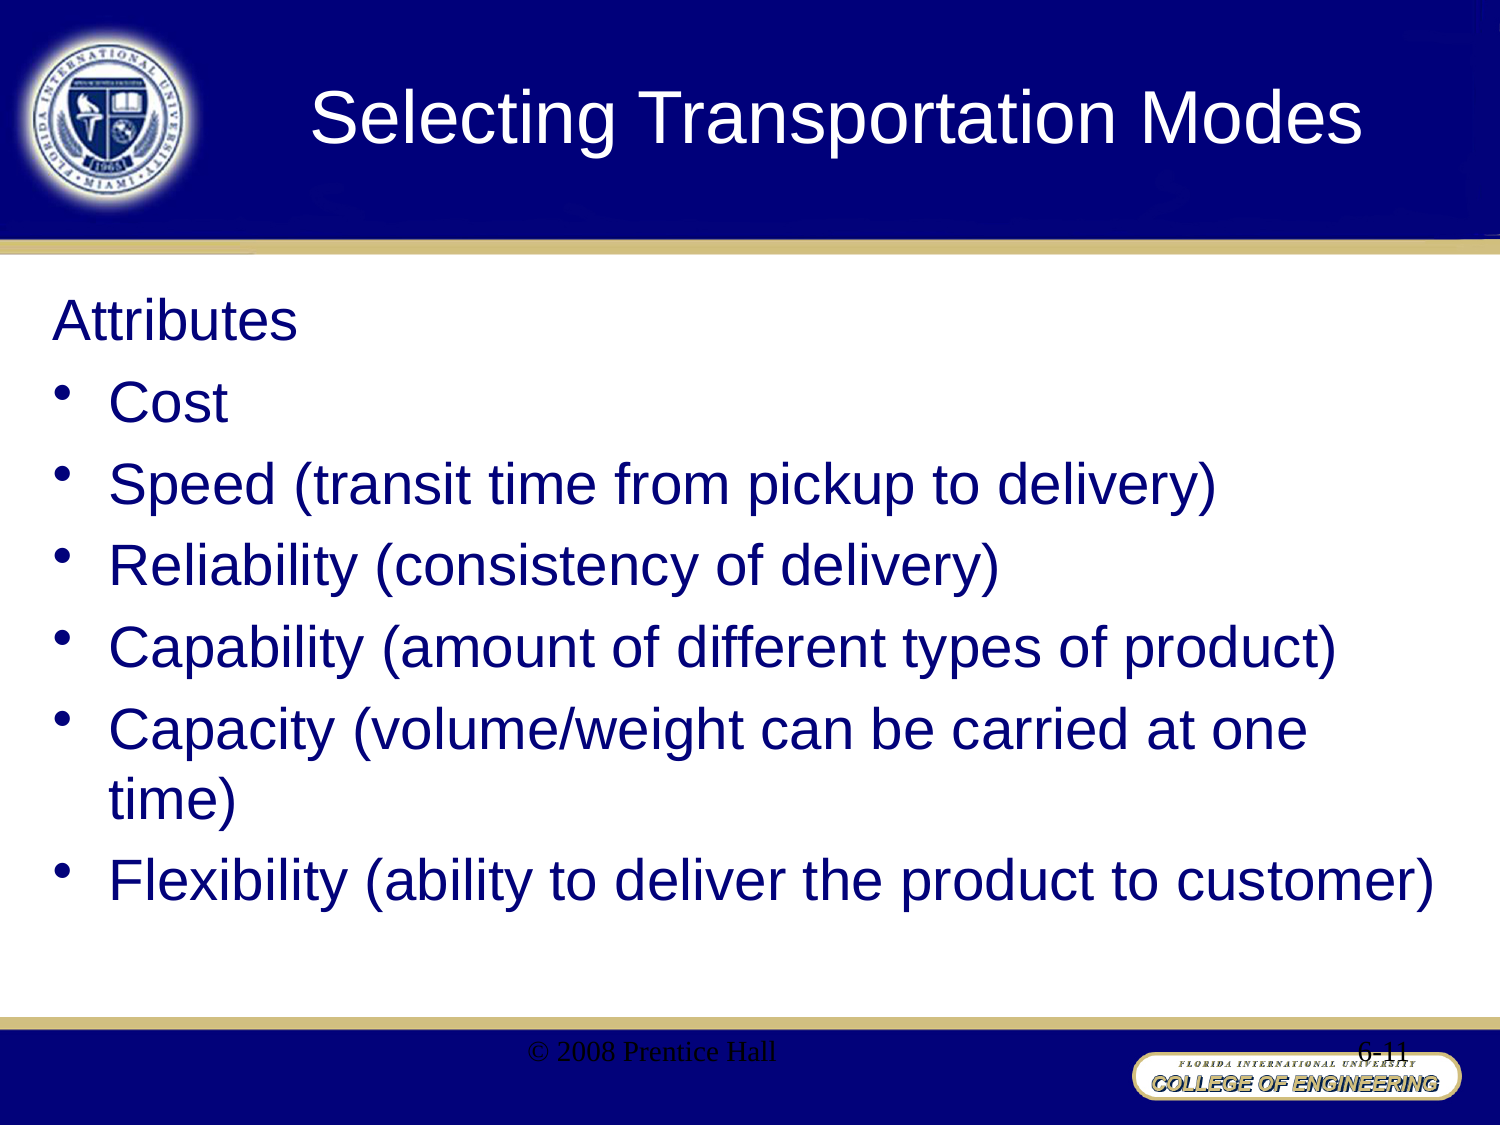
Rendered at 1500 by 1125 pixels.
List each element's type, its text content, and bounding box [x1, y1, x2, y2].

list Attributes Cost Speed (transit time from pickup to delivery) Reliability (consistency of delivery) Capability (amount of different types of product) Capacity (volume/weight can be carried at one time) Flexibility (ability to deliver the product to customer) [37, 274, 1463, 951]
footer © 2008 Prentice Hall [512, 1024, 988, 1103]
title Selecting Transportation Modes [199, 37, 1476, 191]
picture [0, 0, 1500, 1125]
slide_number 6-11 [1074, 1024, 1426, 1103]
